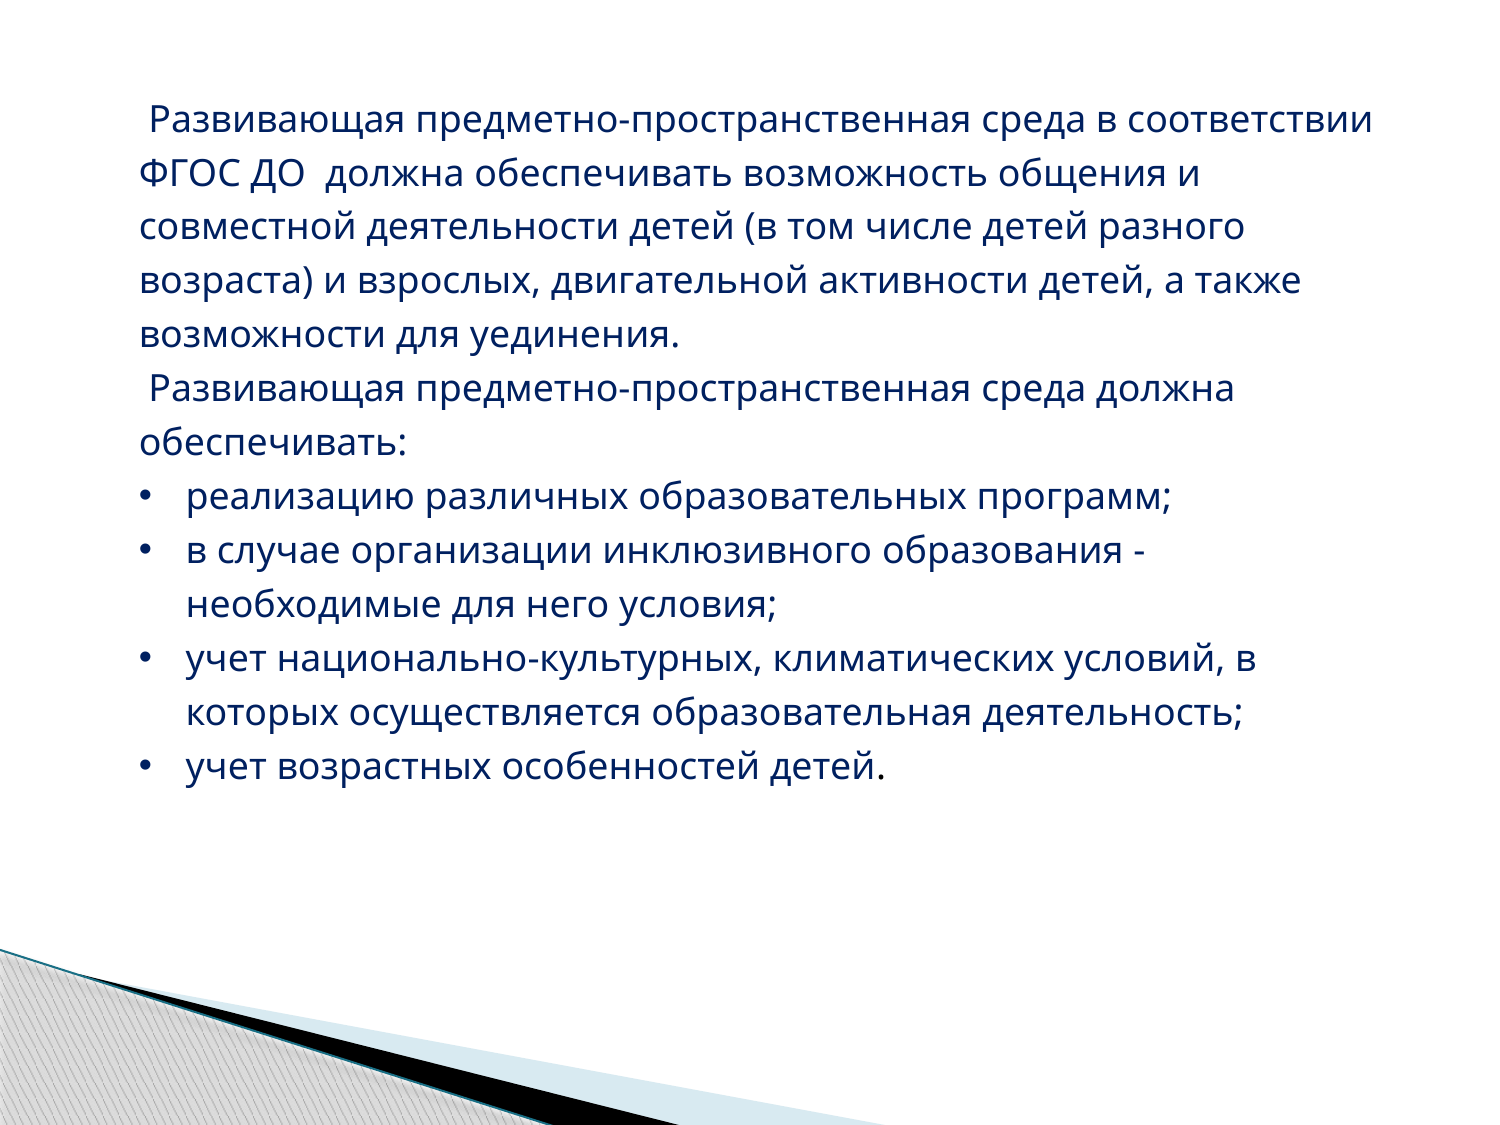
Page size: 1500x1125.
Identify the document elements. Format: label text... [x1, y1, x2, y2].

text_box Развивающая предметно-пространственная среда в соответствии ФГОС ДО должна обеспечивать возможность общения и совместной деятельности детей (в том числе детей разного возраста) и взрослых, двигательной активности детей, а также возможности для уединения. Развивающая предметно-пространственная среда должна обеспечивать: реализацию различных образовательных программ; в случае организации инклюзивного образования - необходимые для него условия; учет национально-культурных, климатических условий, в которых осуществляется образовательная деятельность; учет возрастных особенностей детей. [123, 78, 1412, 795]
